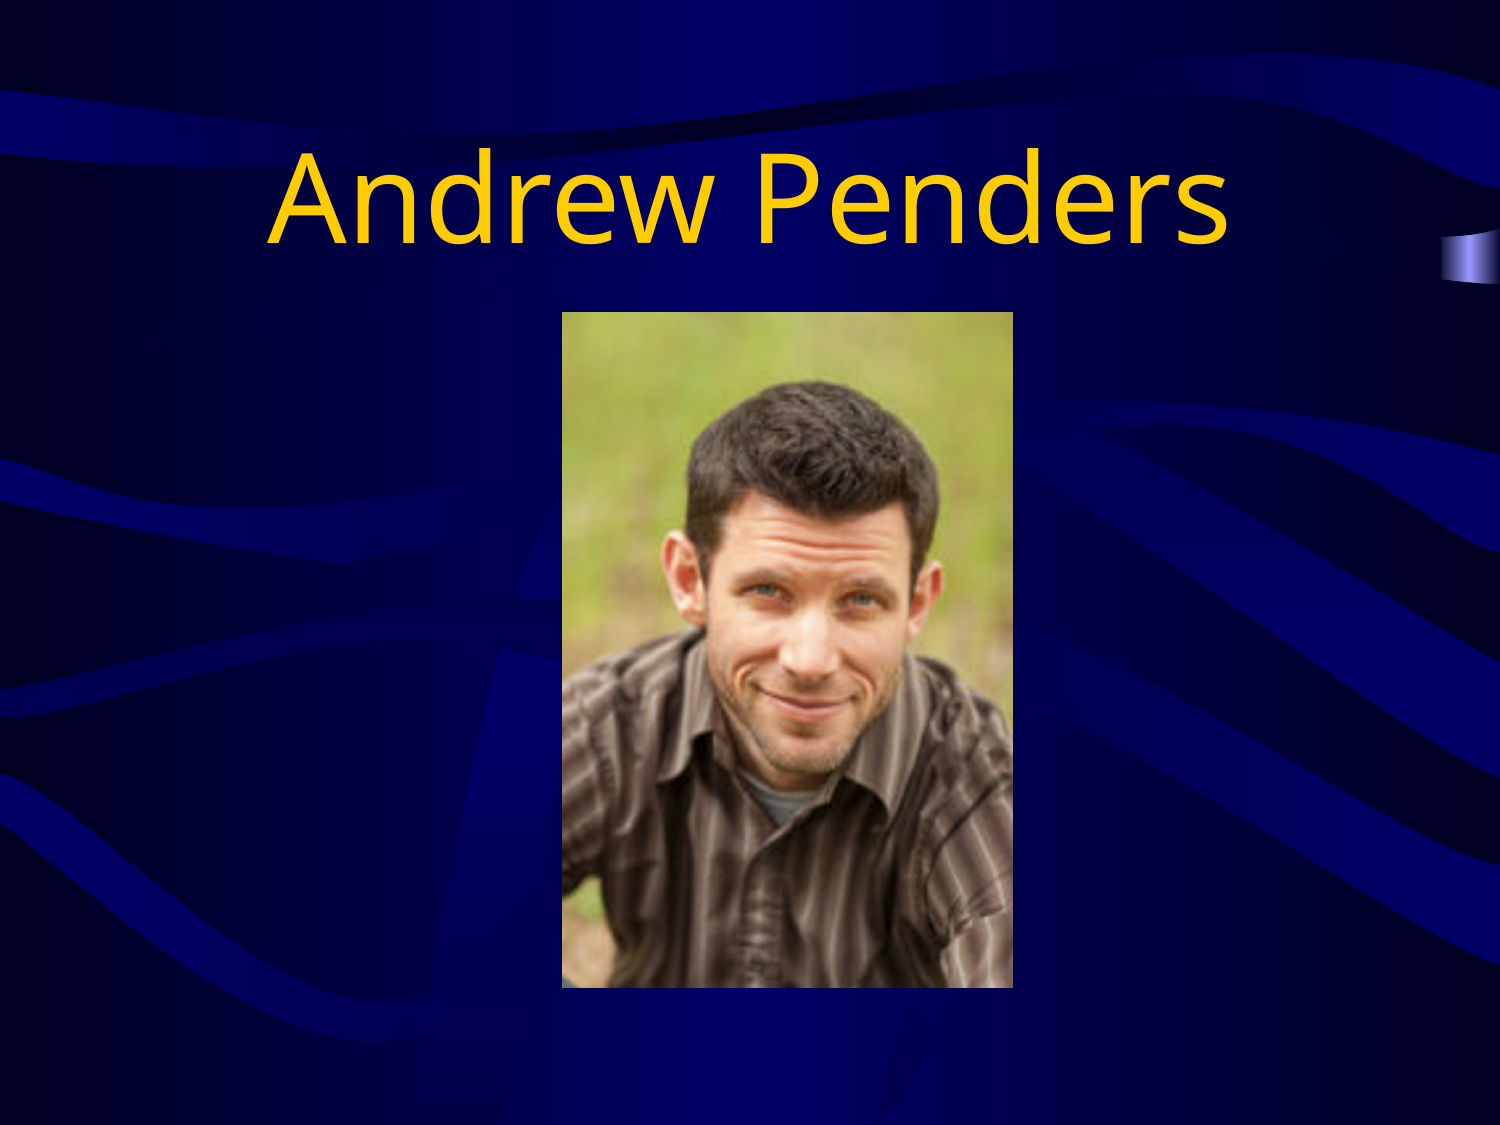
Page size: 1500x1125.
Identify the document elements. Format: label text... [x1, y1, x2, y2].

title Andrew Penders [112, 99, 1388, 288]
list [562, 312, 1013, 988]
